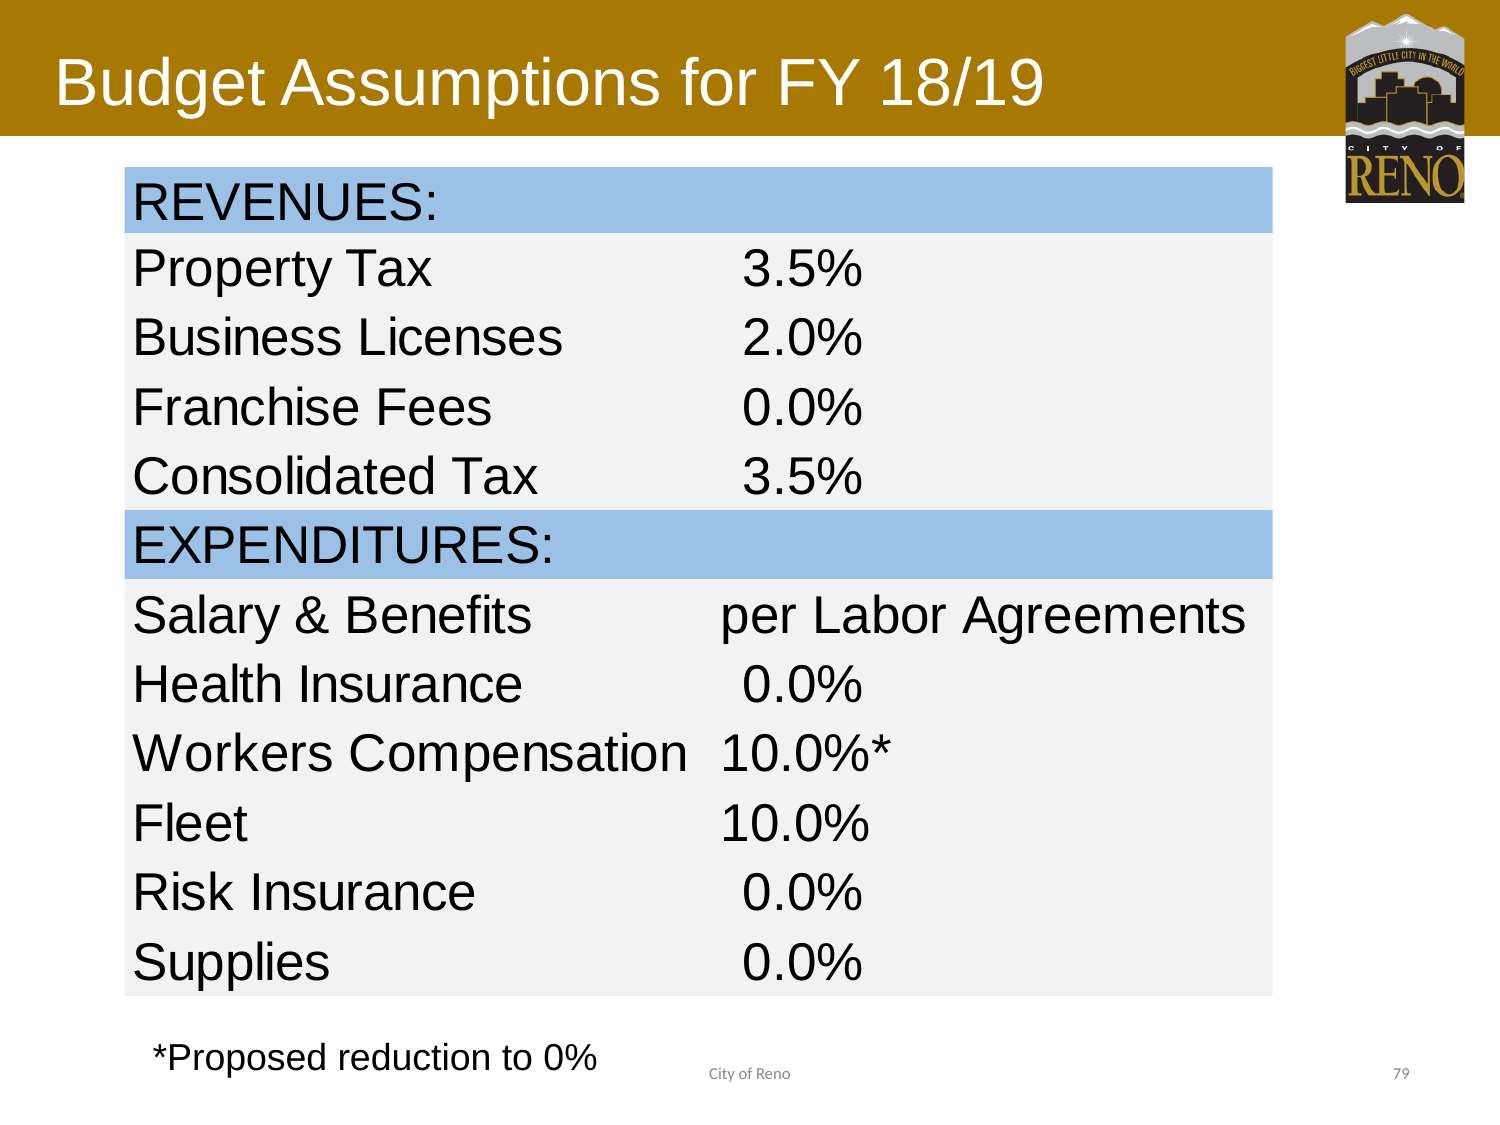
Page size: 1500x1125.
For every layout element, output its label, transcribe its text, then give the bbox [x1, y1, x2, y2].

footer City of Reno [512, 1042, 988, 1103]
slide_number 79 [1074, 1042, 1425, 1103]
title Budget Assumptions for FY 18/19 [39, 20, 1212, 138]
text_box *Proposed reduction to 0% [137, 1025, 1300, 1086]
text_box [123, 166, 1275, 997]
